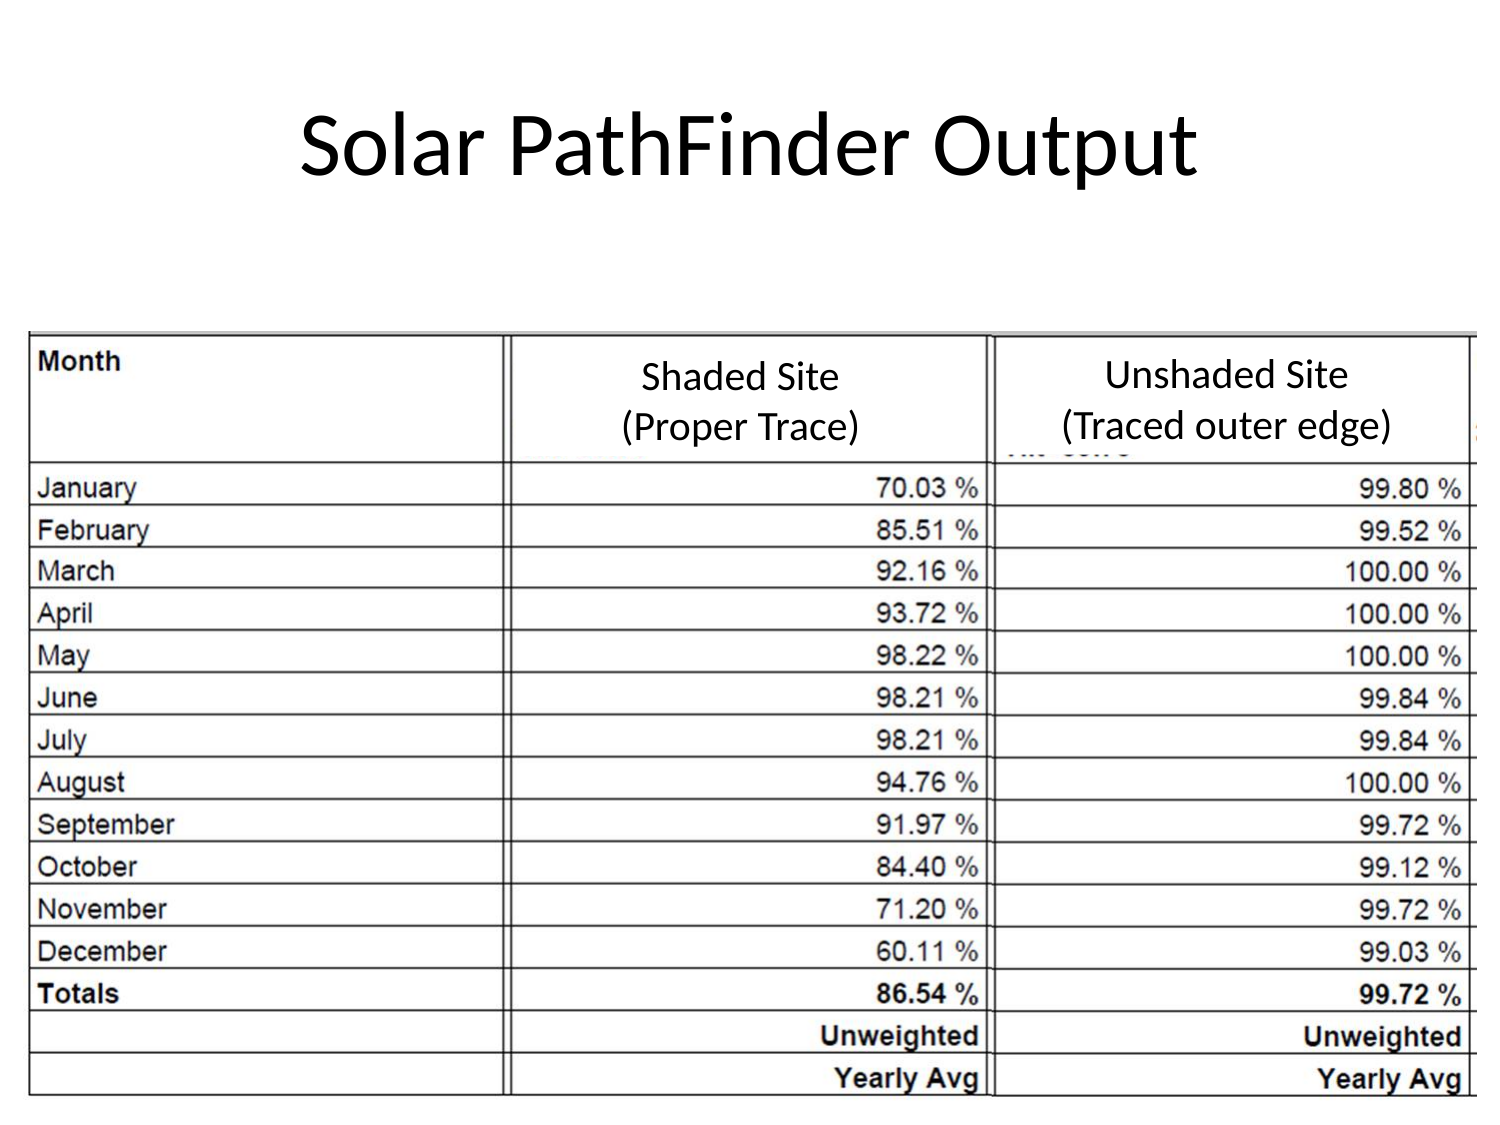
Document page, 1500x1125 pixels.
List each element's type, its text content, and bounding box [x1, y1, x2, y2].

title Solar PathFinder Output [75, 45, 1425, 233]
picture [23, 331, 1477, 1105]
